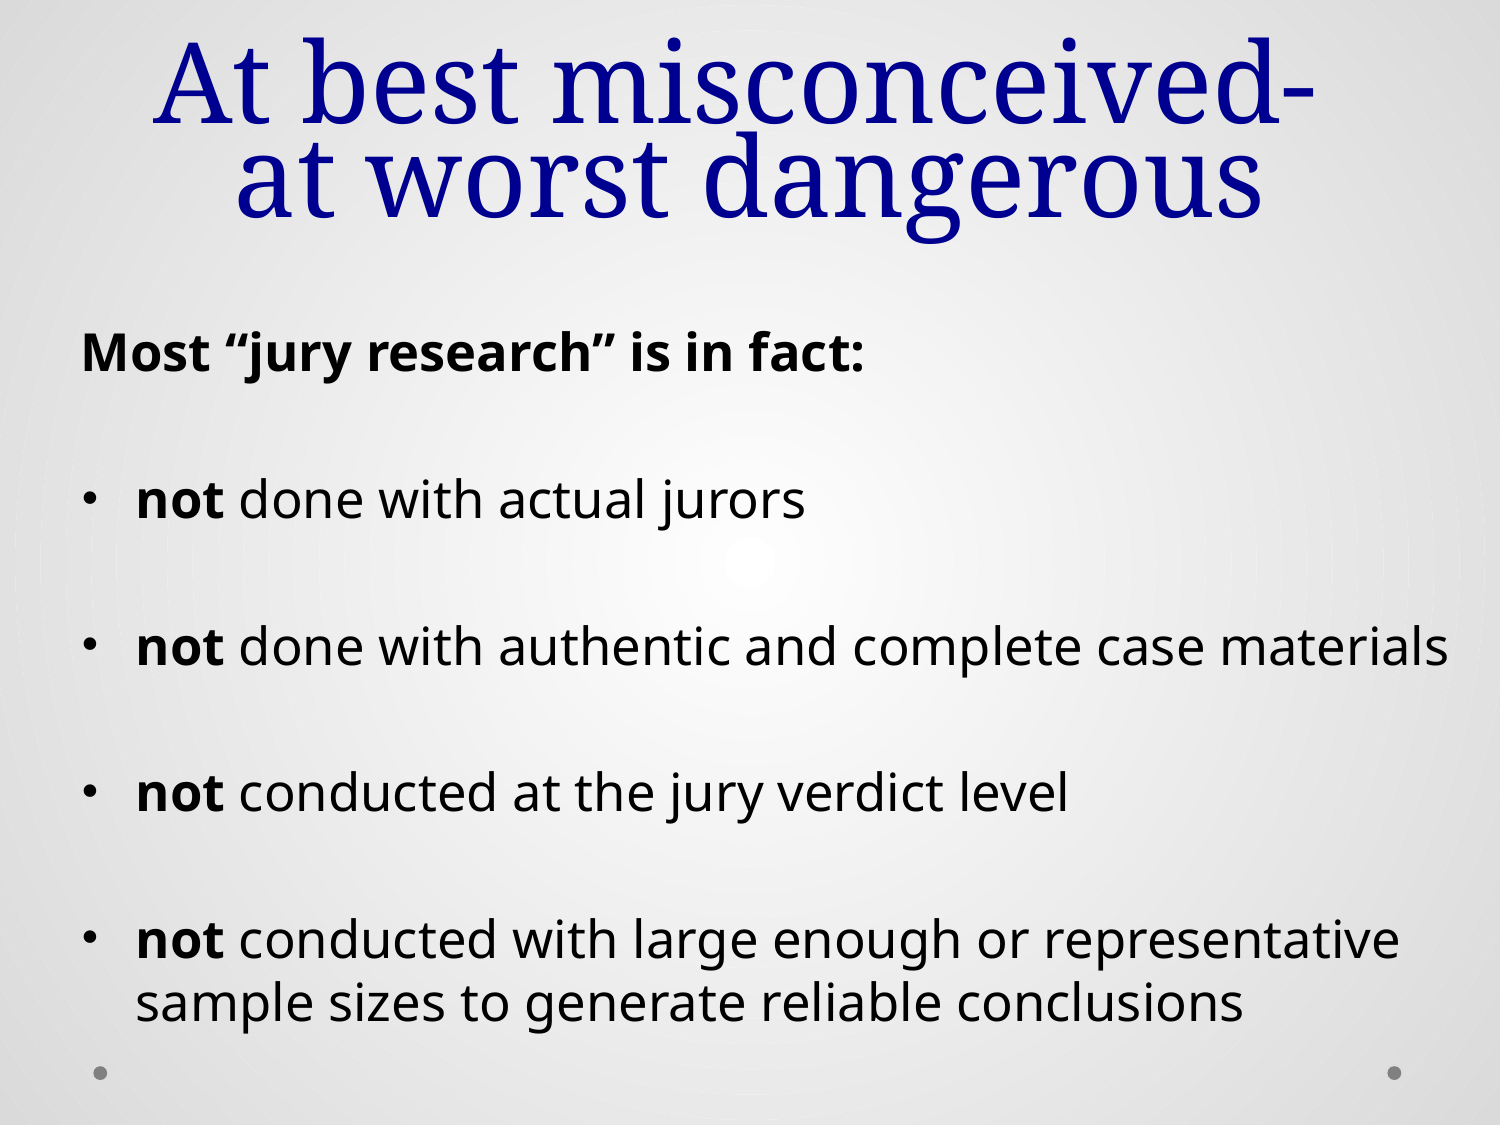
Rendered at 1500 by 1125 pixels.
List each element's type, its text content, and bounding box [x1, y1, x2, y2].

list Most “jury research” is in fact: not done with actual jurors not done with authentic and complete case materials not conducted at the jury verdict level not conducted with large enough or representative sample sizes to generate reliable conclusions [65, 311, 1479, 1100]
title At best misconceived- at worst dangerous [0, 0, 1500, 245]
